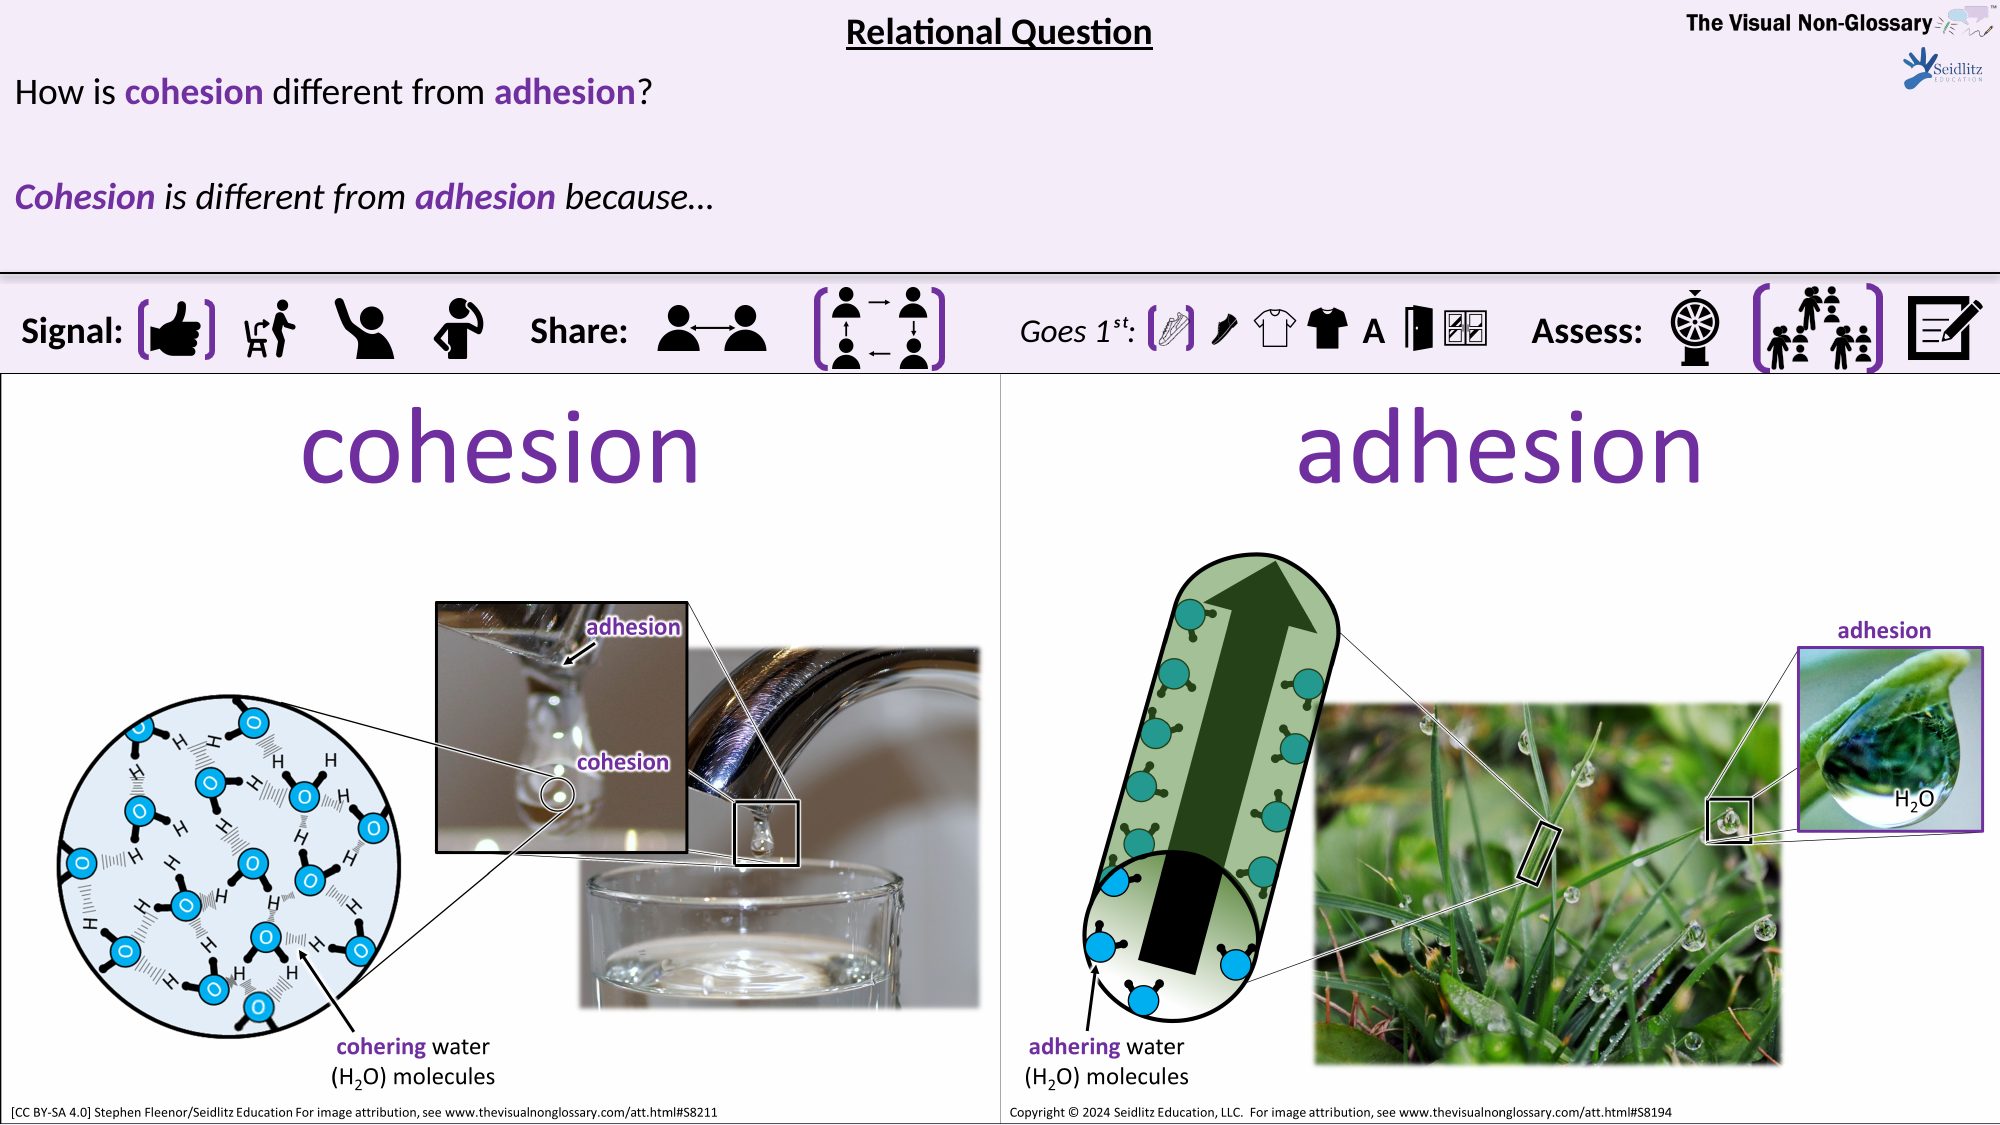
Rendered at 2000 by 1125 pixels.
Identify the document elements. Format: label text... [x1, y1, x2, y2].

text_box How is cohesion different from adhesion? [0, 59, 2000, 164]
text_box Share: [515, 298, 644, 359]
text_box Relational Question [831, 0, 1169, 59]
picture [1672, 0, 2000, 40]
picture [1657, 290, 1733, 367]
picture [239, 298, 301, 359]
picture [428, 298, 490, 359]
picture [1396, 305, 1489, 352]
picture [0, 283, 2000, 1124]
picture [1304, 305, 1351, 352]
picture [1907, 290, 1984, 367]
picture [1202, 310, 1241, 349]
text_box A [1347, 298, 1401, 359]
text_box Signal: [6, 298, 138, 359]
picture [1252, 305, 1298, 352]
picture [1148, 305, 1195, 352]
picture [814, 287, 946, 371]
text_box Cohesion is different from adhesion because… [0, 164, 2000, 270]
picture [334, 298, 395, 359]
text_box Goes 1ˢᵗ: [1005, 301, 1152, 357]
picture [656, 305, 769, 352]
text_box Assess: [1516, 298, 1652, 359]
picture [1898, 44, 1991, 97]
picture [137, 298, 215, 361]
